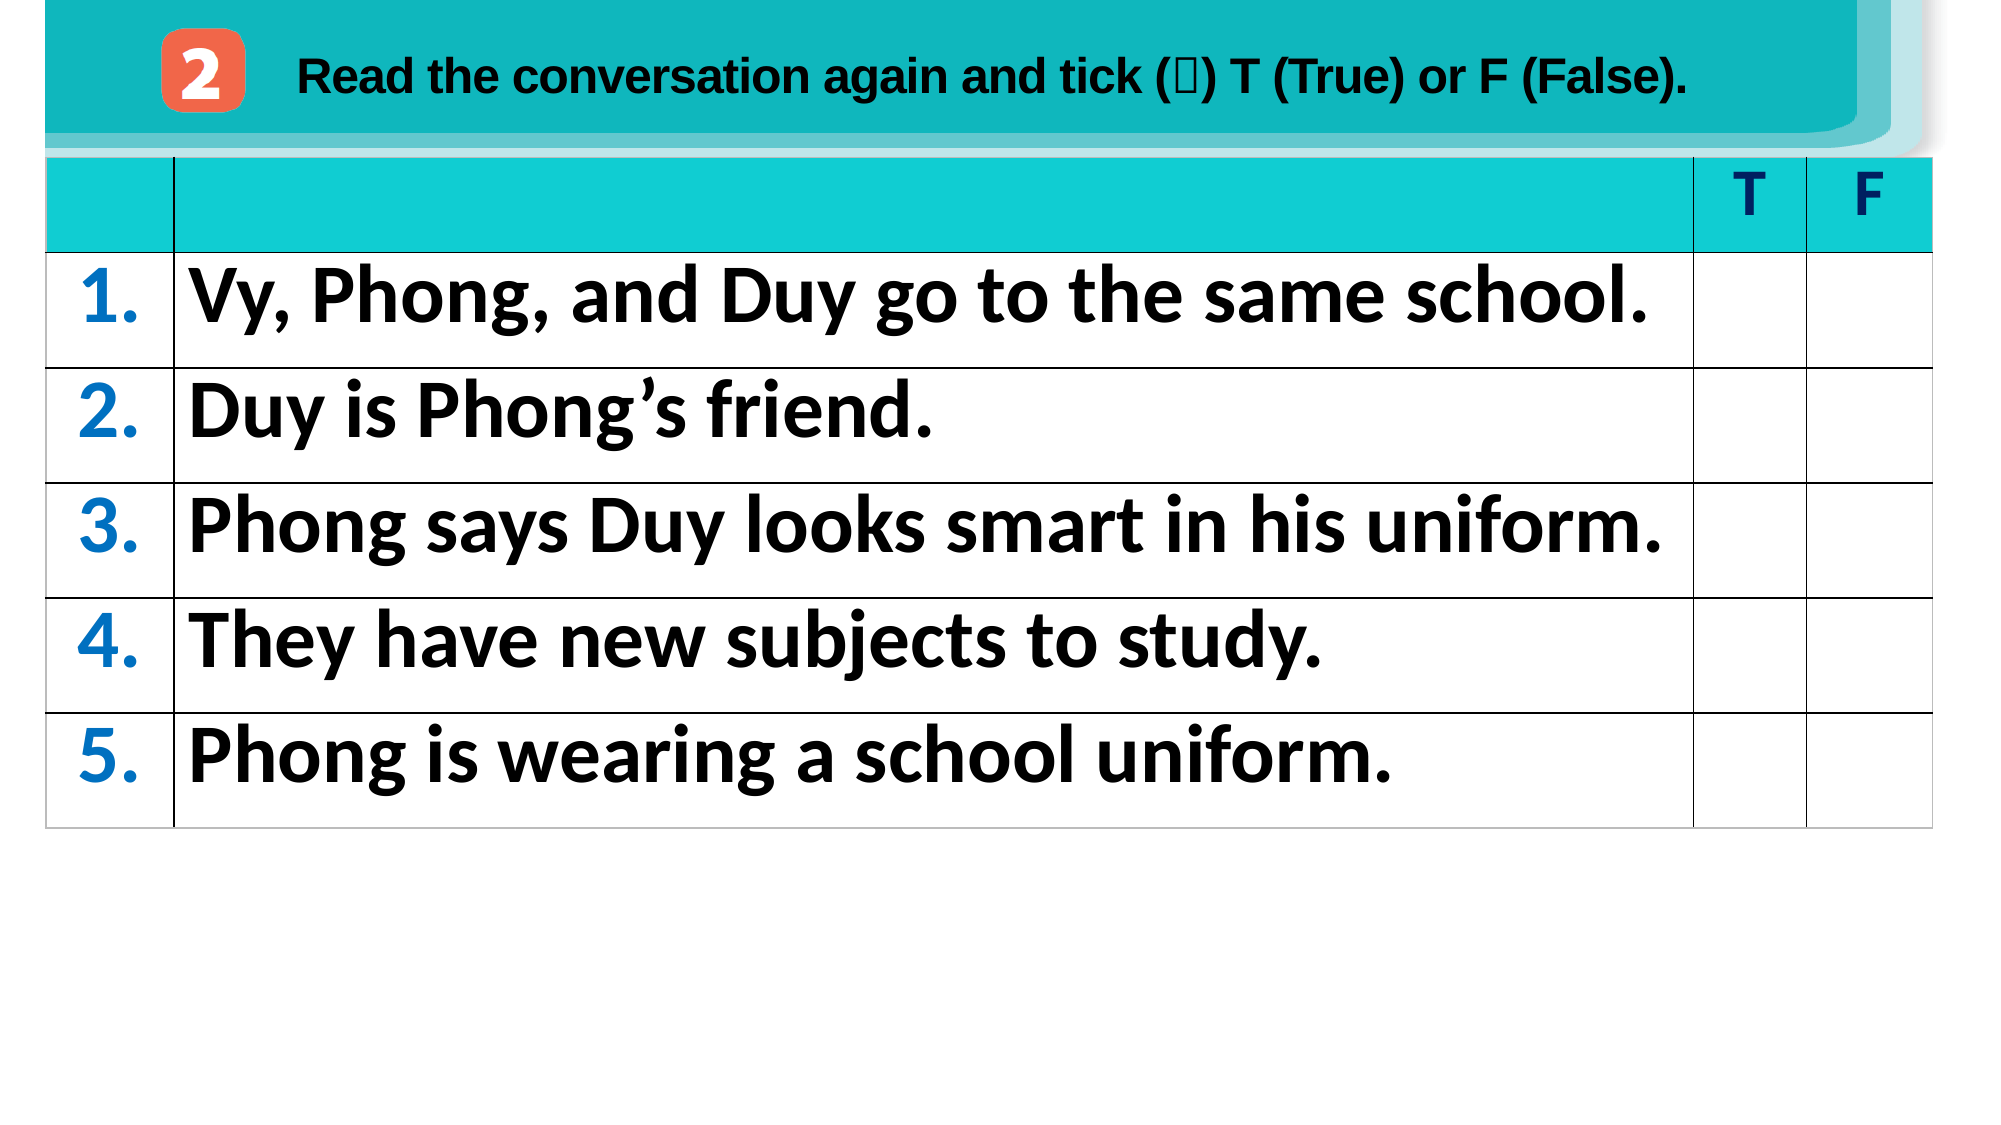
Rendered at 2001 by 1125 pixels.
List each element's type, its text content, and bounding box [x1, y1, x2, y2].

table_cell 1. [47, 253, 173, 367]
table_cell [1807, 484, 1932, 597]
table_cell [1807, 599, 1932, 712]
table_cell 4. [47, 599, 173, 712]
table_header T [1694, 182, 1806, 252]
table_cell [1807, 369, 1932, 482]
table_cell 3. [47, 484, 173, 597]
table_cell [1807, 253, 1932, 367]
table_header F [1807, 182, 1932, 252]
table_cell Phong is wearing a school uniform. [175, 714, 1693, 827]
table_cell [1694, 714, 1806, 827]
table_cell They have new subjects to study. [175, 599, 1693, 712]
picture [45, 0, 1966, 182]
table_cell Phong says Duy looks smart in his uniform. [175, 484, 1693, 597]
table_header [47, 182, 173, 252]
table_cell [1694, 253, 1806, 367]
table_cell 5. [47, 714, 173, 827]
table_header [175, 182, 1693, 252]
table_cell [1694, 599, 1806, 712]
table_cell [1694, 484, 1806, 597]
table_cell Vy, Phong, and Duy go to the same school. [175, 253, 1693, 367]
table_cell [1807, 714, 1932, 827]
table_cell 2. [47, 369, 173, 482]
table_cell [1694, 369, 1806, 482]
table_cell Duy is Phong’s friend. [175, 369, 1693, 482]
